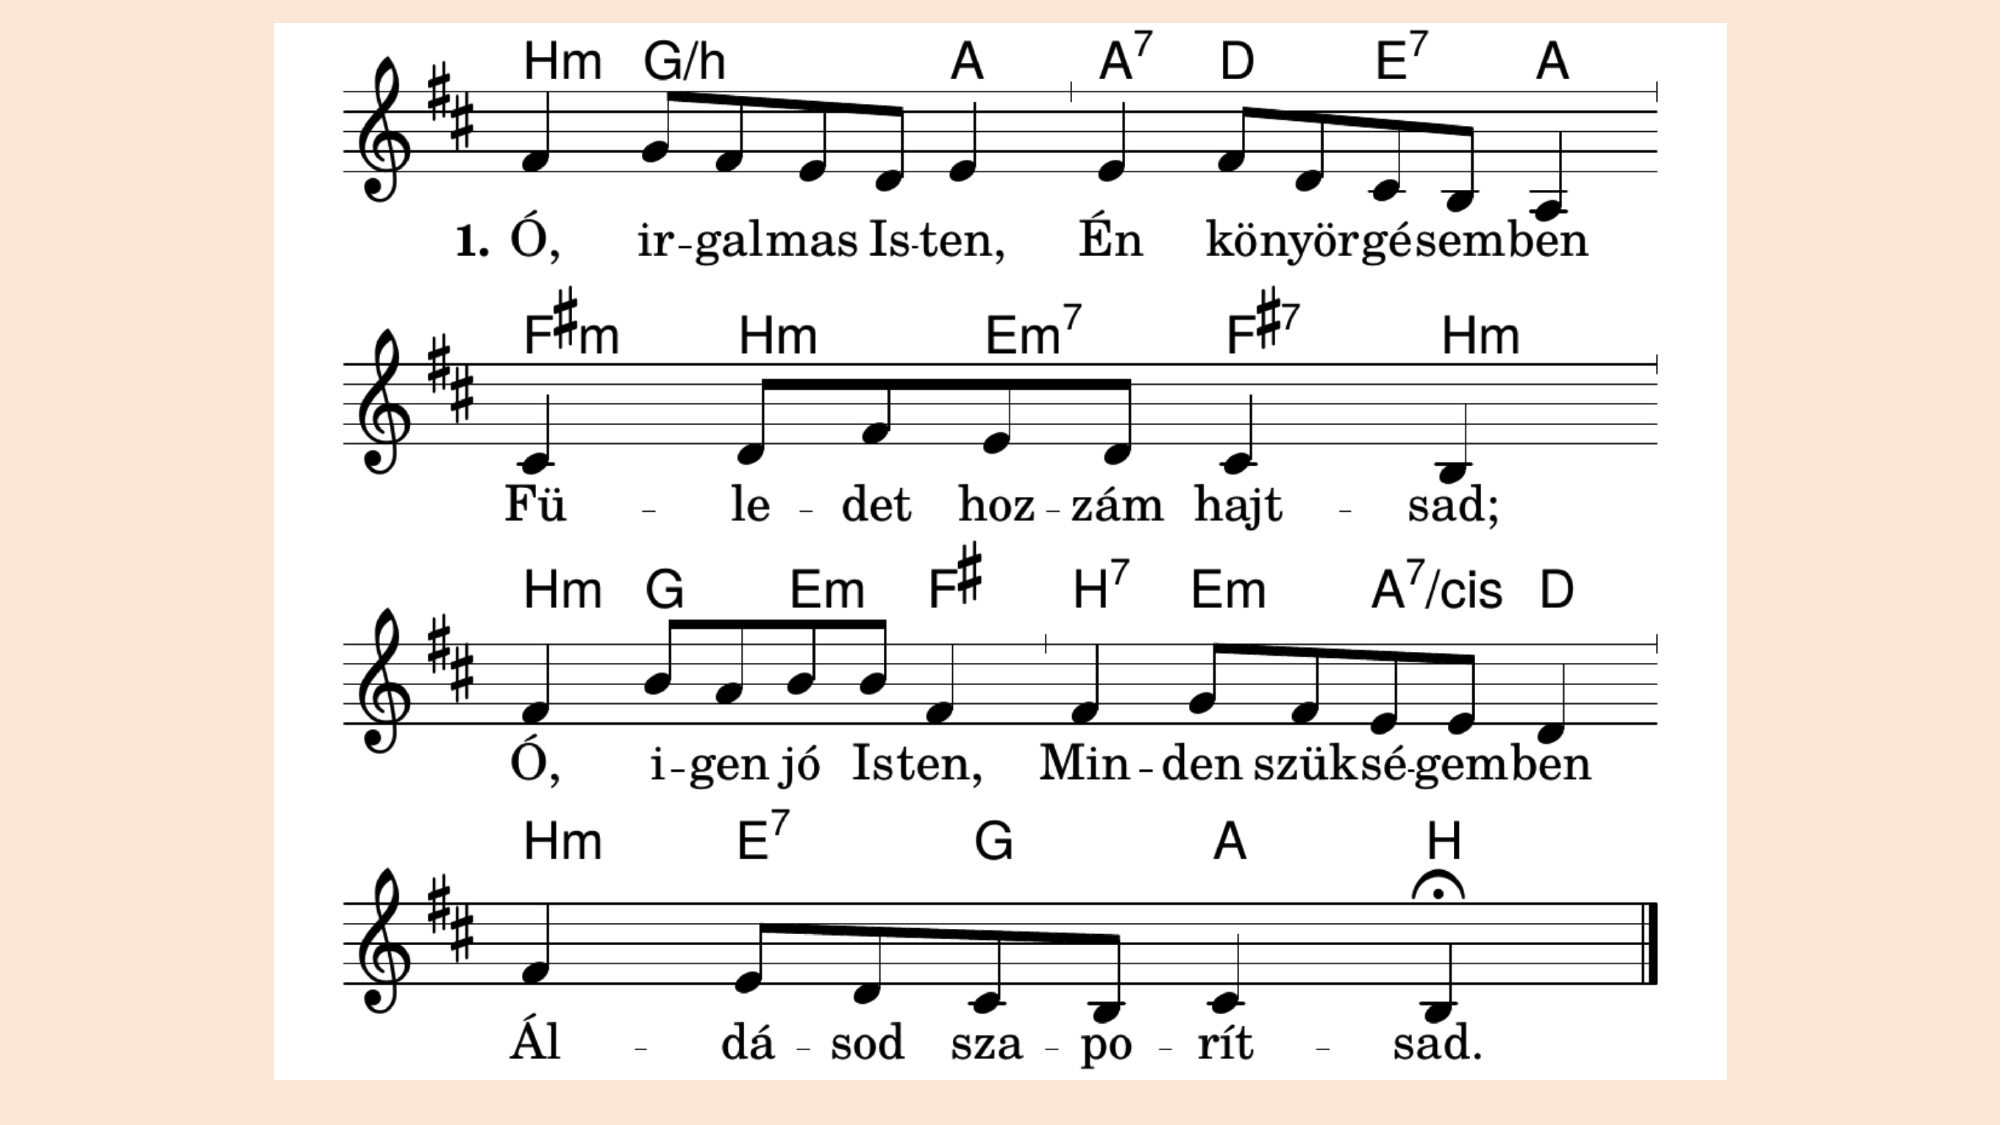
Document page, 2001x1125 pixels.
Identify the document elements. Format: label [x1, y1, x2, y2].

list [274, 23, 1727, 1080]
